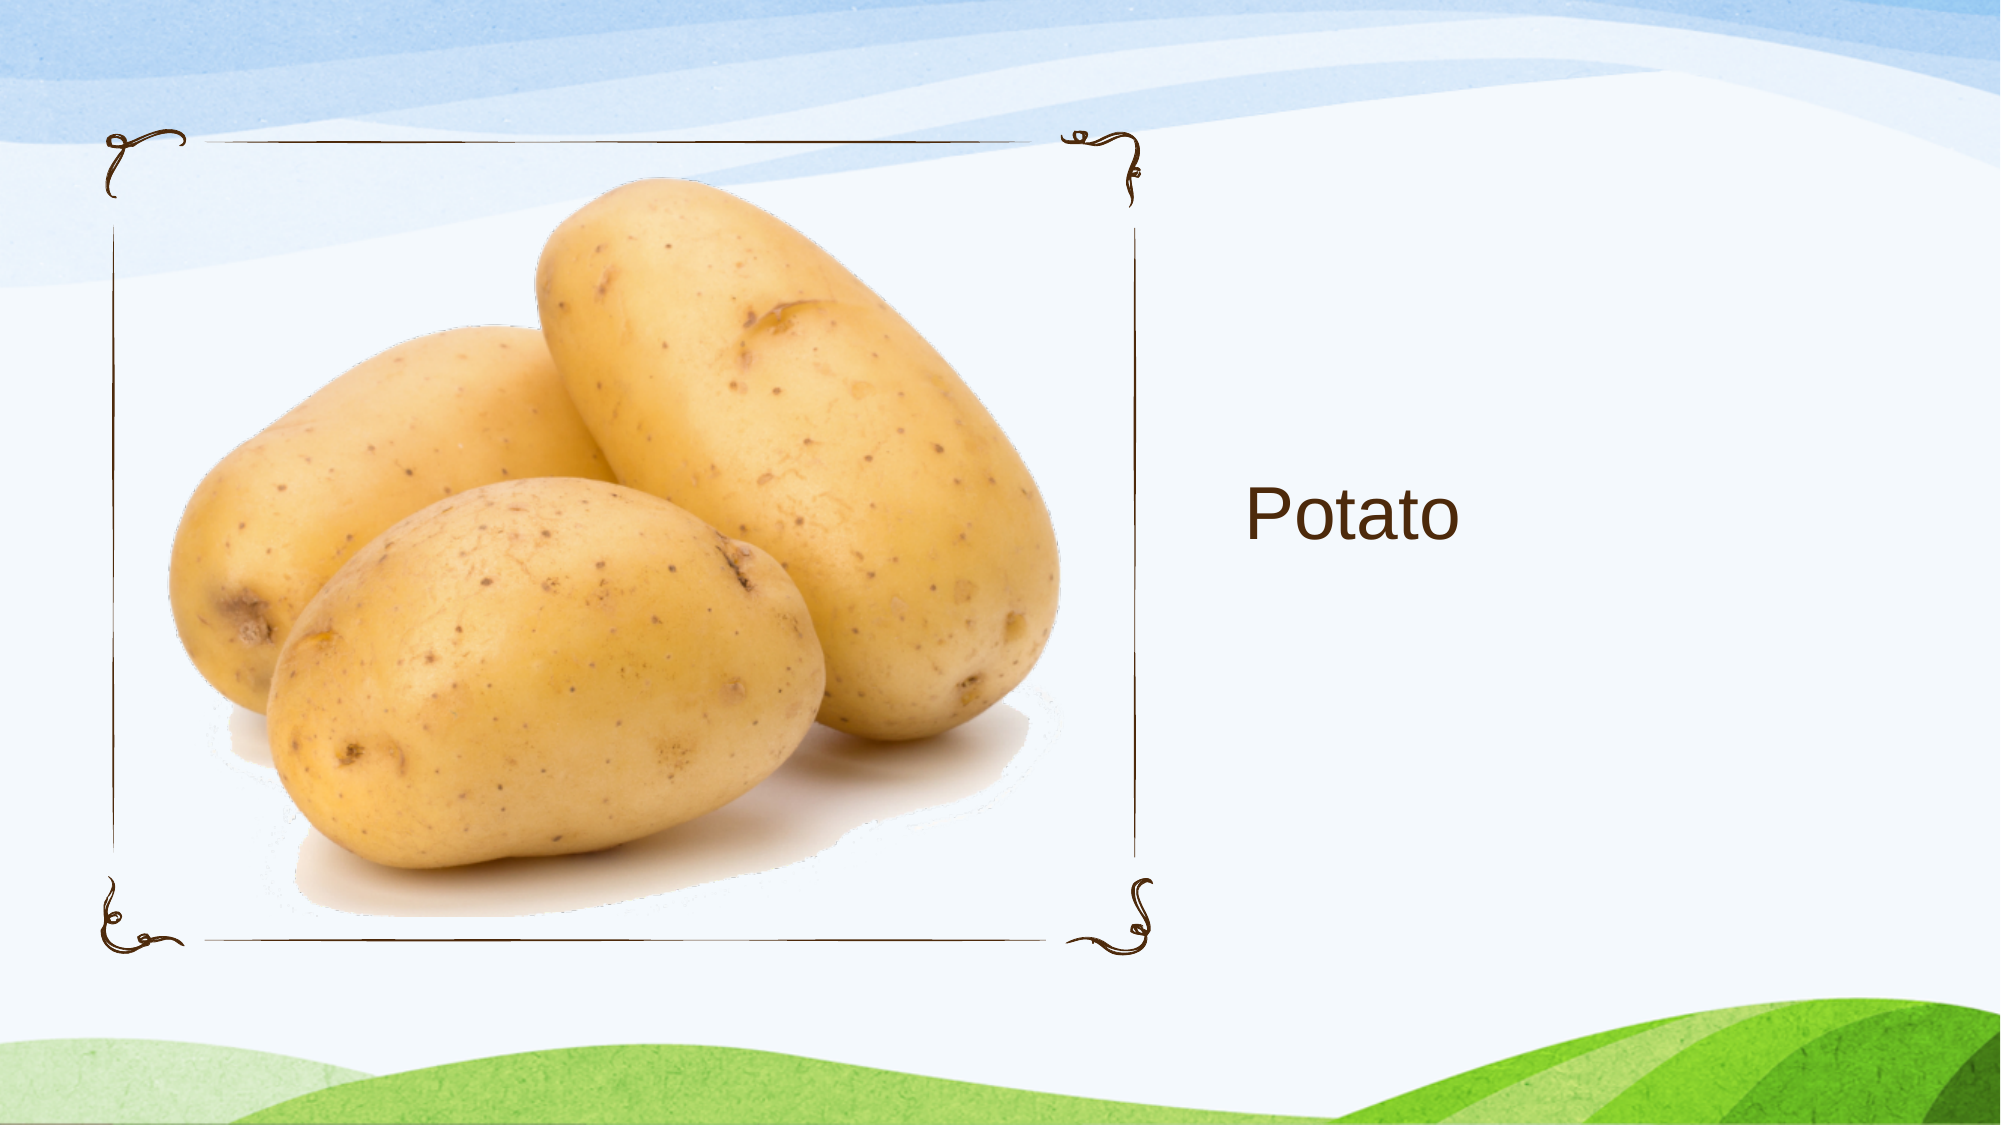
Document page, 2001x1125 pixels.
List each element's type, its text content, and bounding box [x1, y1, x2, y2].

title Potato [1229, 218, 1860, 564]
picture [0, 0, 2001, 1125]
